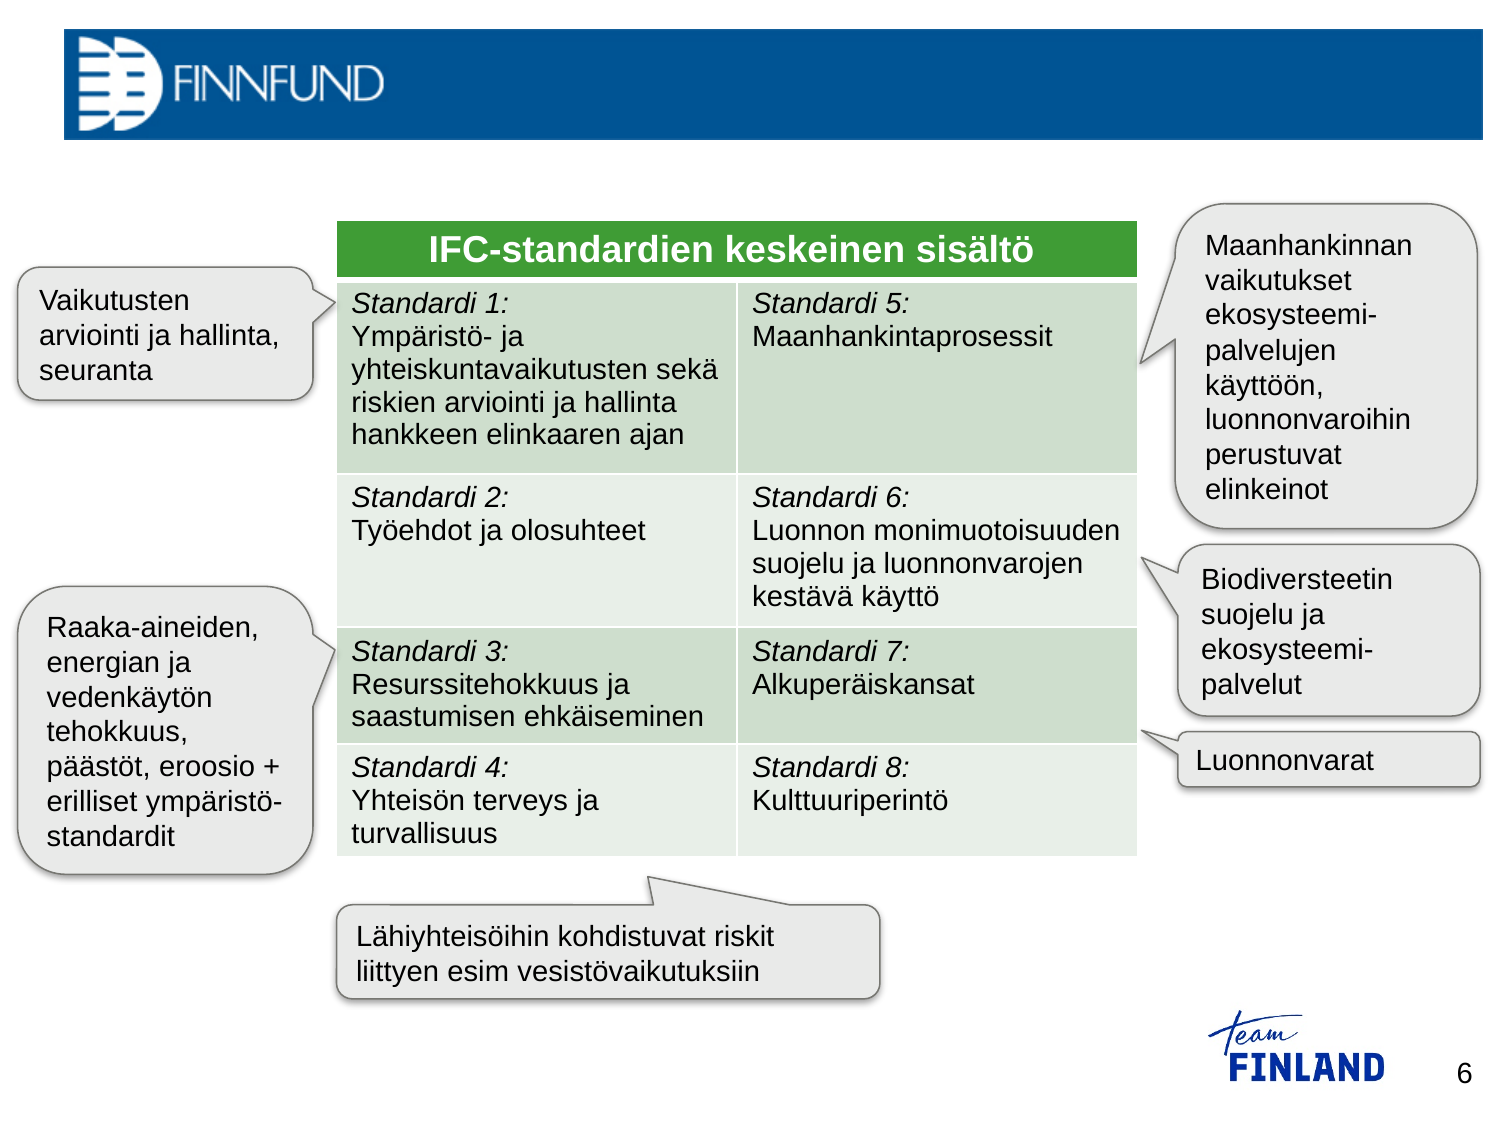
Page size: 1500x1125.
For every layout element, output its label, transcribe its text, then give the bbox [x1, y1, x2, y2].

table_cell Standardi 7: Alkuperäiskansat [738, 628, 1137, 743]
picture [64, 29, 1483, 140]
table_cell Standardi 8: Kulttuuriperintö [738, 745, 1137, 856]
table_cell Standardi 1: Ympäristö- ja yhteiskuntavaikutusten sekä riskien arviointi ja hallinta hankkeen elinkaaren ajan [337, 283, 736, 473]
slide_number 6 [1137, 1046, 1489, 1125]
table_cell Standardi 4: Yhteisön terveys ja turvallisuus [337, 745, 736, 856]
text_box Biodiversteetin suojelu ja ekosysteemi- palvelut [1140, 543, 1481, 717]
table_cell Standardi 5: Maanhankintaprosessit [738, 283, 1137, 473]
table_cell Standardi 3: Resurssitehokkuus ja saastumisen ehkäiseminen [337, 628, 736, 743]
picture [1175, 980, 1436, 1046]
text_box Luonnonvarat [1140, 729, 1481, 788]
text_box Vaikutusten arviointi ja hallinta, seuranta [16, 266, 337, 401]
text_box Lähiyhteisöihin kohdistuvat riskit liittyen esim vesistövaikutuksiin [335, 875, 881, 1000]
text_box Maanhankinnan vaikutukset ekosysteemi-palvelujen käyttöön, luonnonvaroihin perustuvat elinkeinot [1139, 202, 1479, 530]
table_cell Standardi 6: Luonnon monimuotoisuuden suojelu ja luonnonvarojen kestävä käyttö [738, 475, 1137, 626]
text_box Raaka-aineiden, energian ja vedenkäytön tehokkuus, päästöt, eroosio + erilliset ympäristö-standardit [16, 585, 336, 876]
table_cell Standardi 2: Työehdot ja olosuhteet [337, 475, 736, 626]
table_header IFC-standardien keskeinen sisältö [337, 221, 1137, 277]
